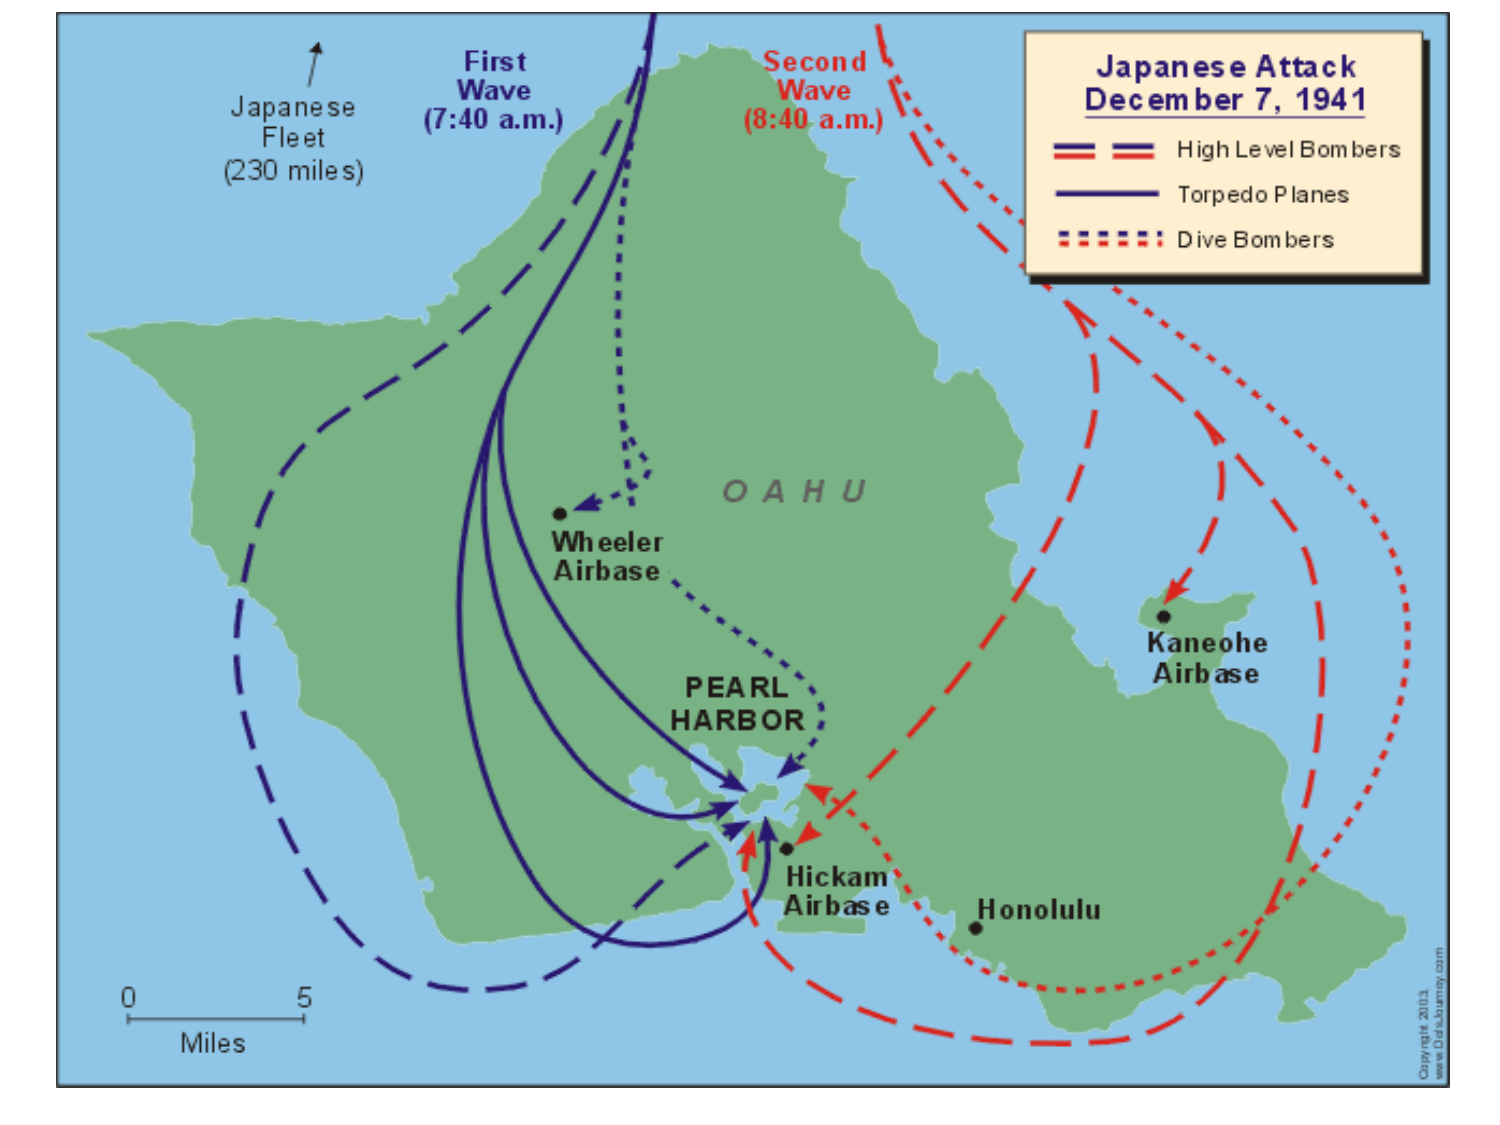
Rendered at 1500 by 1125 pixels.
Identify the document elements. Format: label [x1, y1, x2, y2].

picture [56, 12, 1451, 1088]
